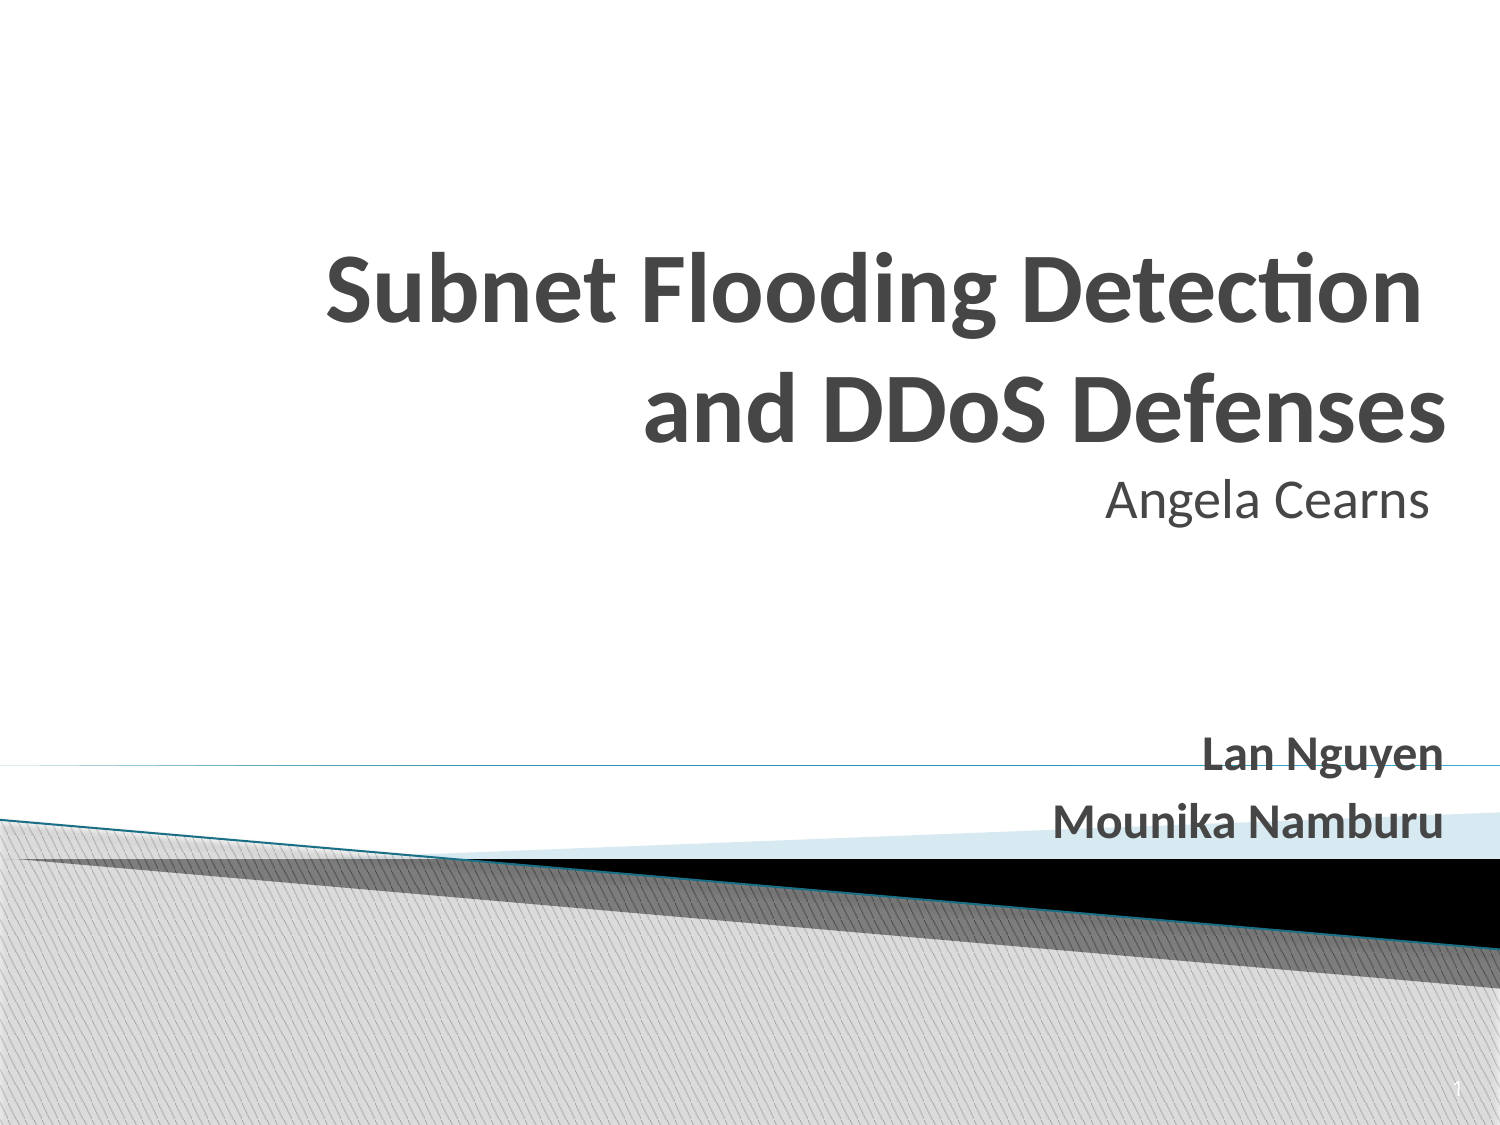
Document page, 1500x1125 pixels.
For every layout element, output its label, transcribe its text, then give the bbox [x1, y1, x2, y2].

slide_number 1 [1418, 1051, 1479, 1112]
picture [5, 859, 1500, 989]
title Subnet Flooding Detection and DDoS Defenses Angela Cearns [112, 174, 1463, 538]
subtitle Lan Nguyen Mounika Namburu [1025, 712, 1463, 863]
